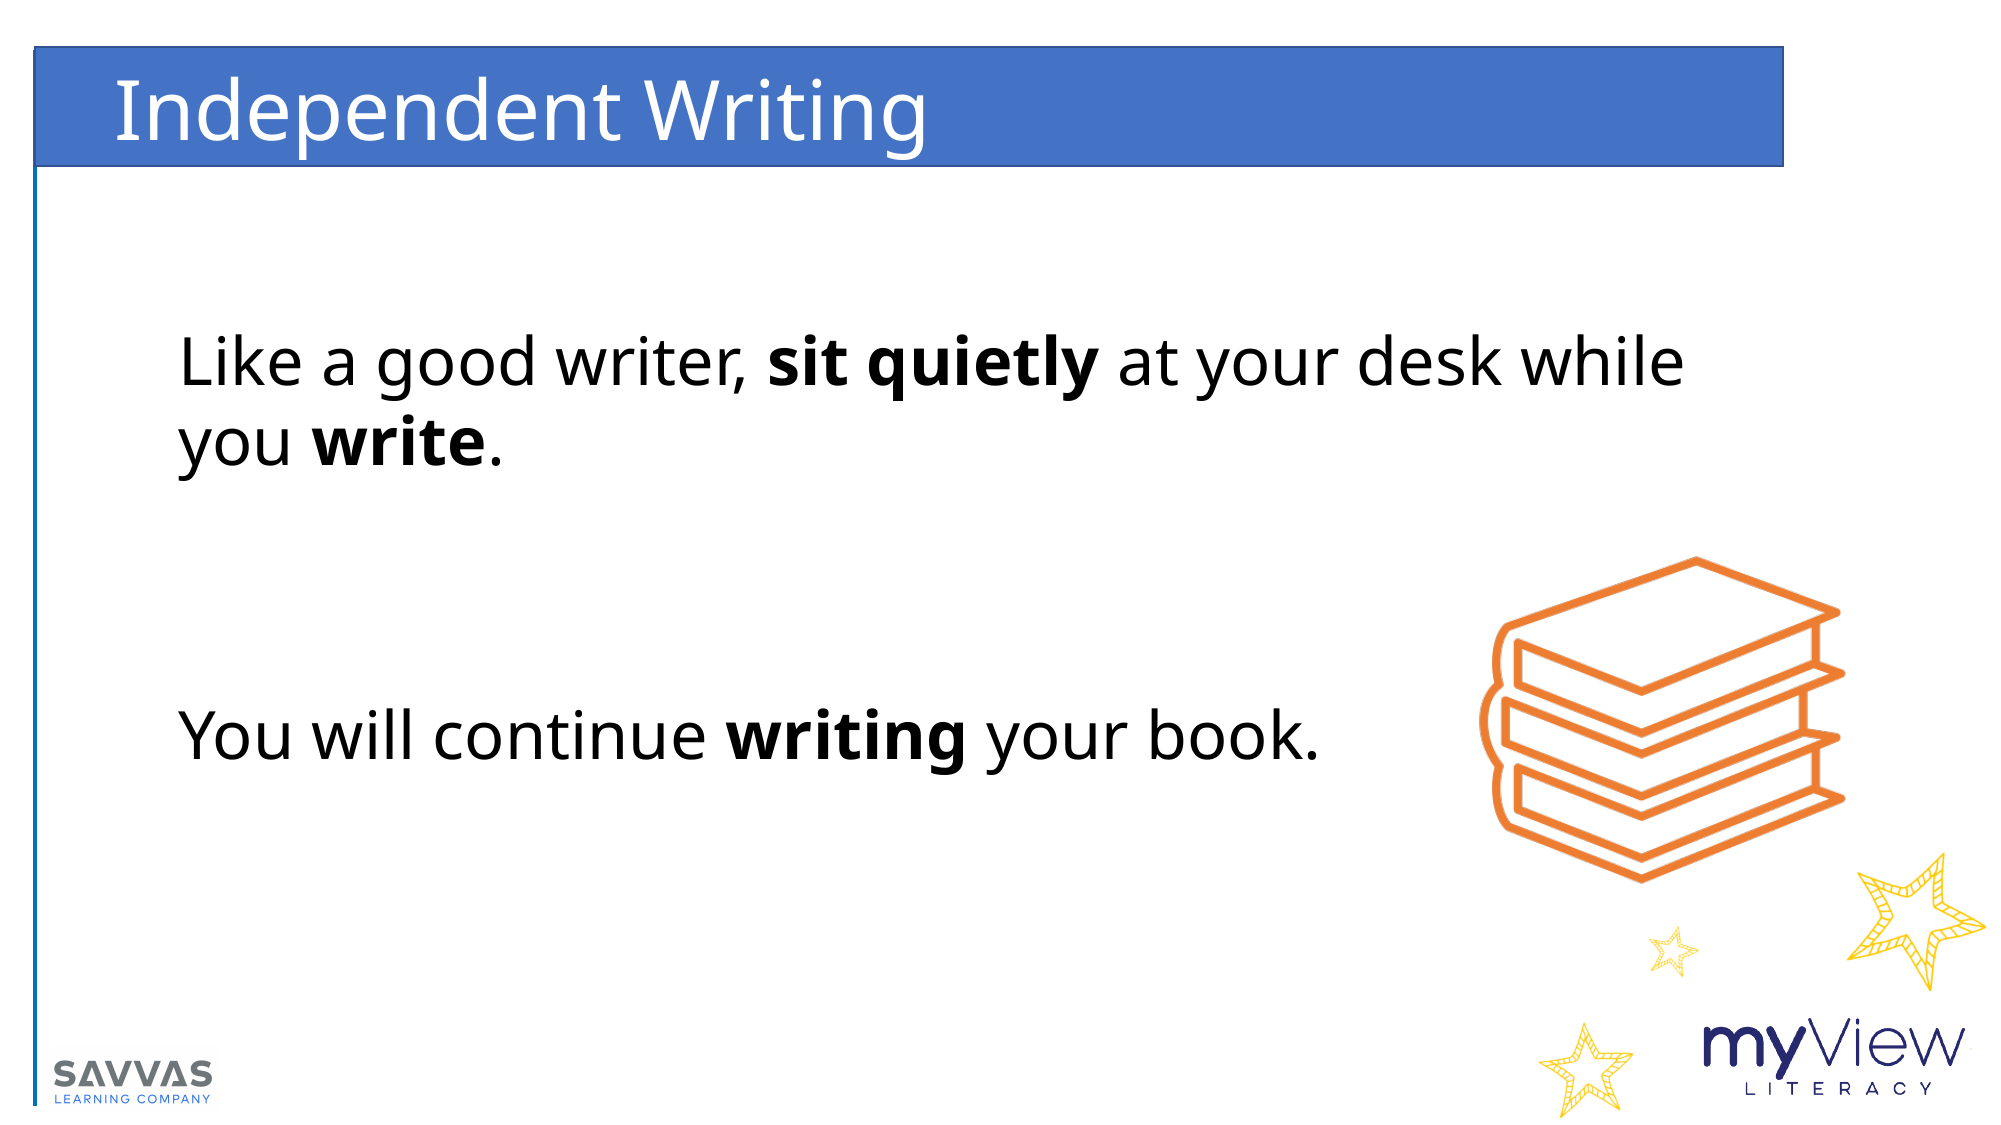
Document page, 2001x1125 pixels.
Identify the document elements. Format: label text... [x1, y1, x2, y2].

text_box Like a good writer, sit quietly at your desk while you write. [163, 311, 1704, 487]
picture [1466, 522, 2000, 1125]
picture [48, 1043, 220, 1113]
text_box Independent Writing [34, 46, 1784, 167]
text_box You will continue writing your book. [163, 685, 1461, 781]
